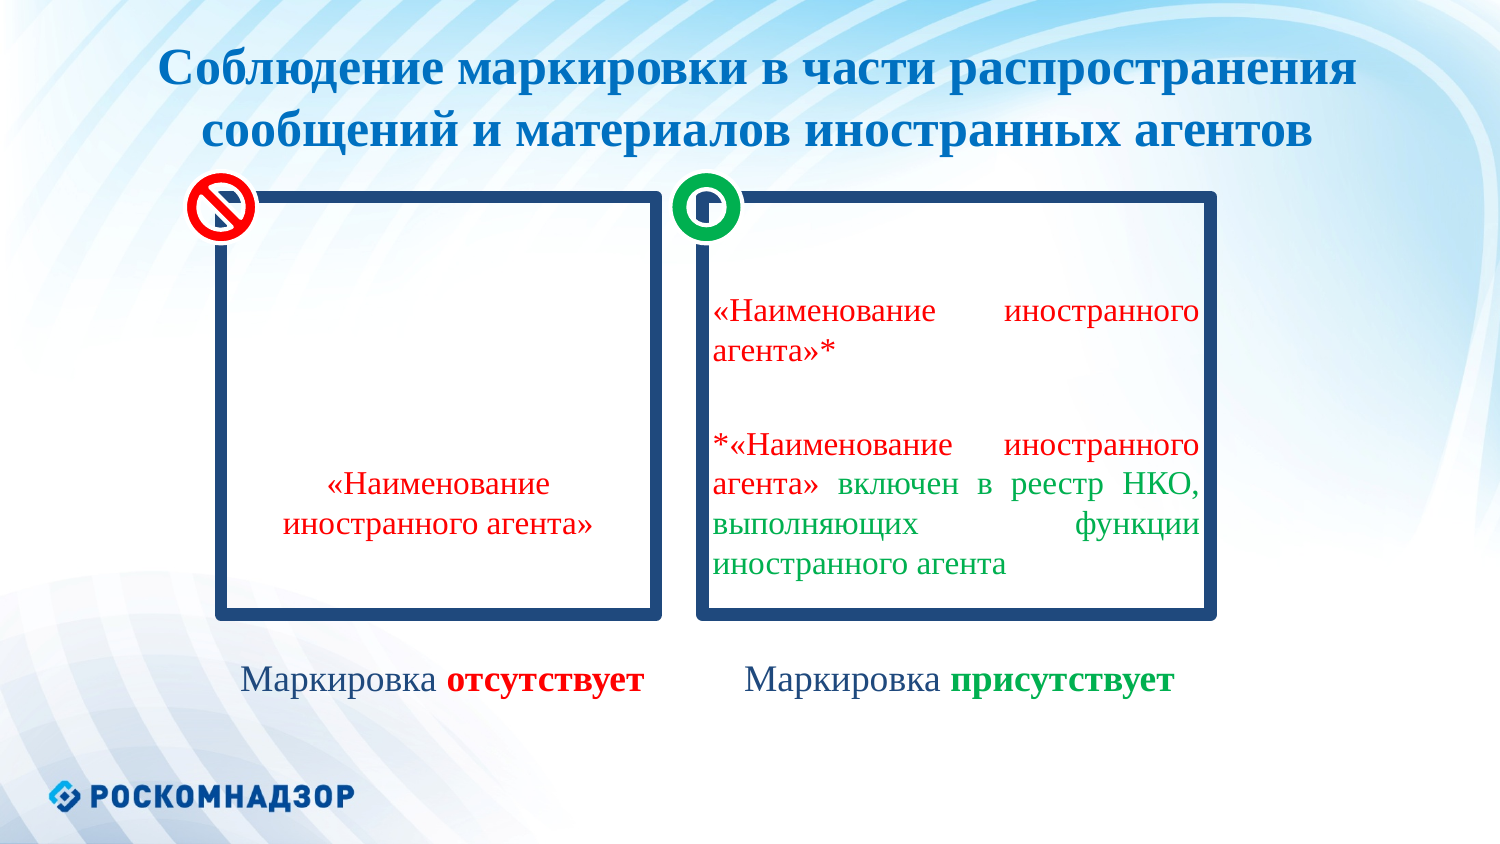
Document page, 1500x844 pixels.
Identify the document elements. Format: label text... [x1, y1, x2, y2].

text_box Маркировка присутствует [730, 646, 1189, 706]
text_box [668, 168, 745, 246]
text_box Соблюдение маркировки в части распространения сообщений и материалов иностранных агентов [128, 25, 1388, 156]
text_box «Наименование иностранного агента» [221, 196, 657, 615]
text_box Маркировка отсутствует [226, 646, 659, 706]
text_box «Наименование иностранного агента»* *«Наименование иностранного агента» включен в реестр НКО, выполняющих функции иностранного агента [702, 196, 1211, 615]
picture [0, 0, 1500, 844]
text_box [182, 168, 260, 246]
